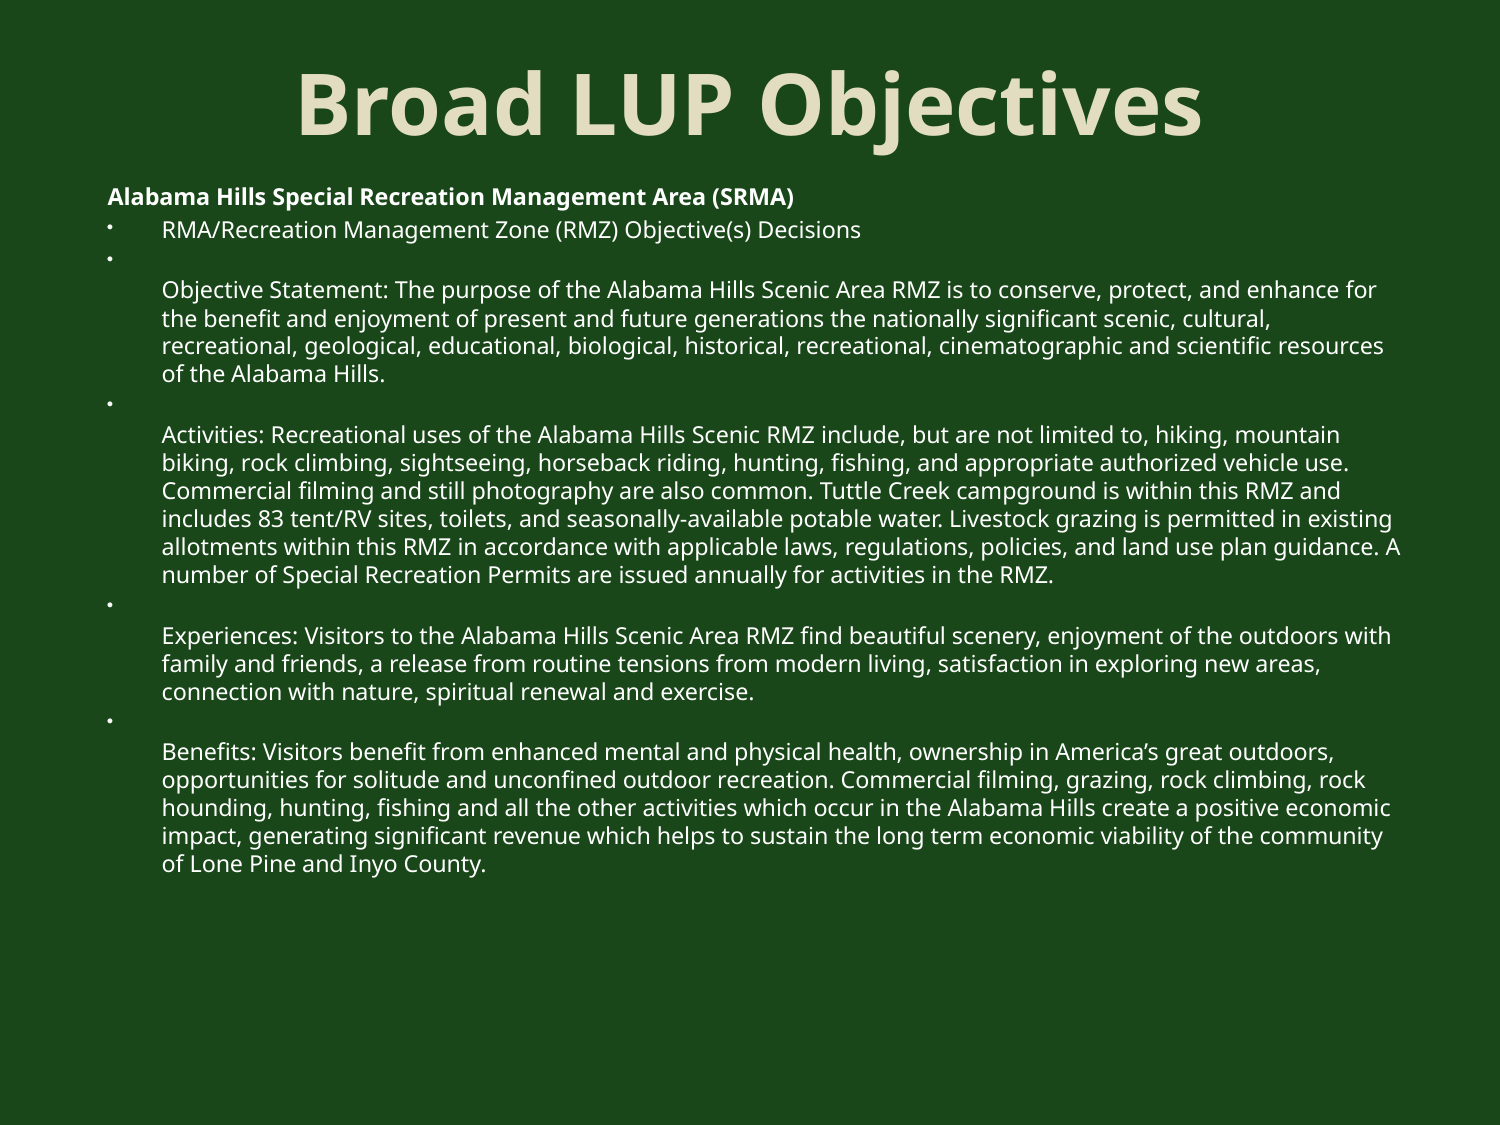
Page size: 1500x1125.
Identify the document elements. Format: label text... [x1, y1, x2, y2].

list Alabama Hills Special Recreation Management Area (SRMA) RMA/Recreation Management Zone (RMZ) Objective(s) Decisions Objective Statement: The purpose of the Alabama Hills Scenic Area RMZ is to conserve, protect, and enhance for the benefit and enjoyment of present and future generations the nationally significant scenic, cultural, recreational, geological, educational, biological, historical, recreational, cinematographic and scientific resources of the Alabama Hills. Activities: Recreational uses of the Alabama Hills Scenic RMZ include, but are not limited to, hiking, mountain biking, rock climbing, sightseeing, horseback riding, hunting, fishing, and appropriate authorized vehicle use. Commercial filming and still photography are also common. Tuttle Creek campground is within this RMZ and includes 83 tent/RV sites, toilets, and seasonally-available potable water. Livestock grazing is permitted in existing allotments within this RMZ in accordance with applicable laws, regulations, policies, and land use plan guidance. A number of Special Recreation Permits are issued annually for activities in the RMZ. Experiences: Visitors to the Alabama Hills Scenic Area RMZ find beautiful scenery, enjoyment of the outdoors with family and friends, a release from routine tensions from modern living, satisfaction in exploring new areas, connection with nature, spiritual renewal and exercise. Benefits: Visitors benefit from enhanced mental and physical health, ownership in America’s great outdoors, opportunities for solitude and unconfined outdoor recreation. Commercial filming, grazing, rock climbing, rock hounding, hunting, fishing and all the other activities which occur in the Alabama Hills create a positive economic impact, generating significant revenue which helps to sustain the long term economic viability of the community of Lone Pine and Inyo County. [75, 174, 1425, 1035]
title Broad LUP Objectives [75, 22, 1425, 174]
